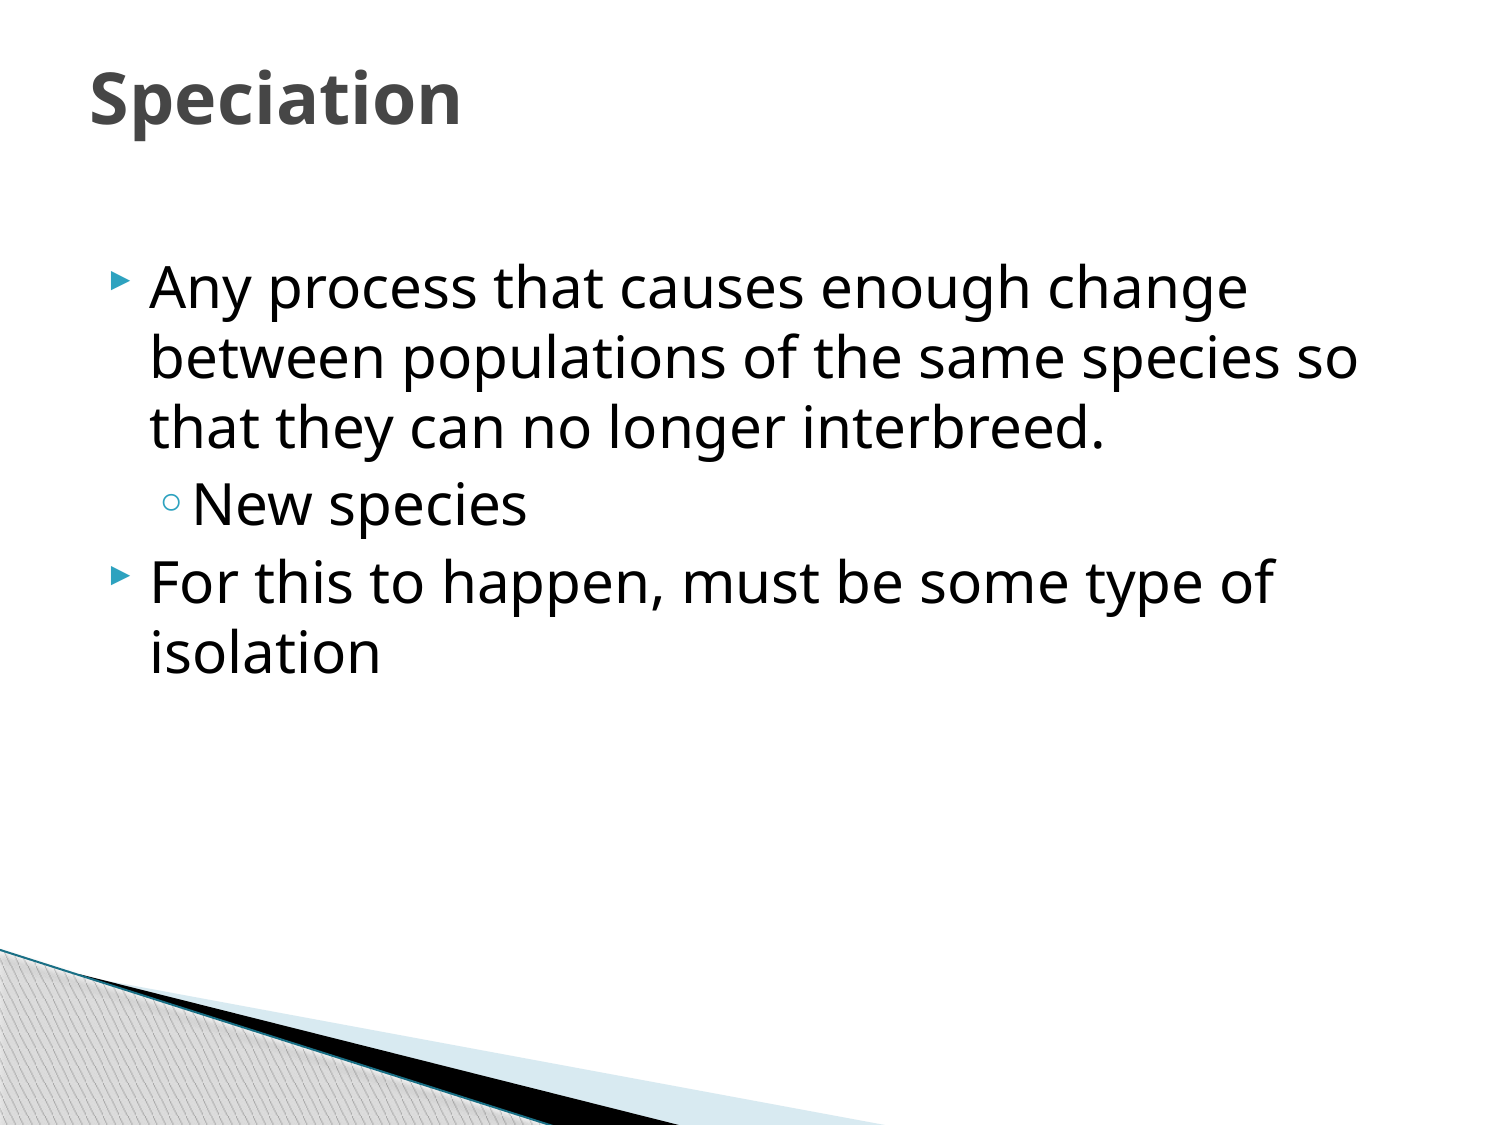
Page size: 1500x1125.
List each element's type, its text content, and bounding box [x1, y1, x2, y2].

title Speciation [75, 45, 1425, 233]
list Any process that causes enough change between populations of the same species so that they can no longer interbreed. New species For this to happen, must be some type of isolation [75, 243, 1425, 986]
